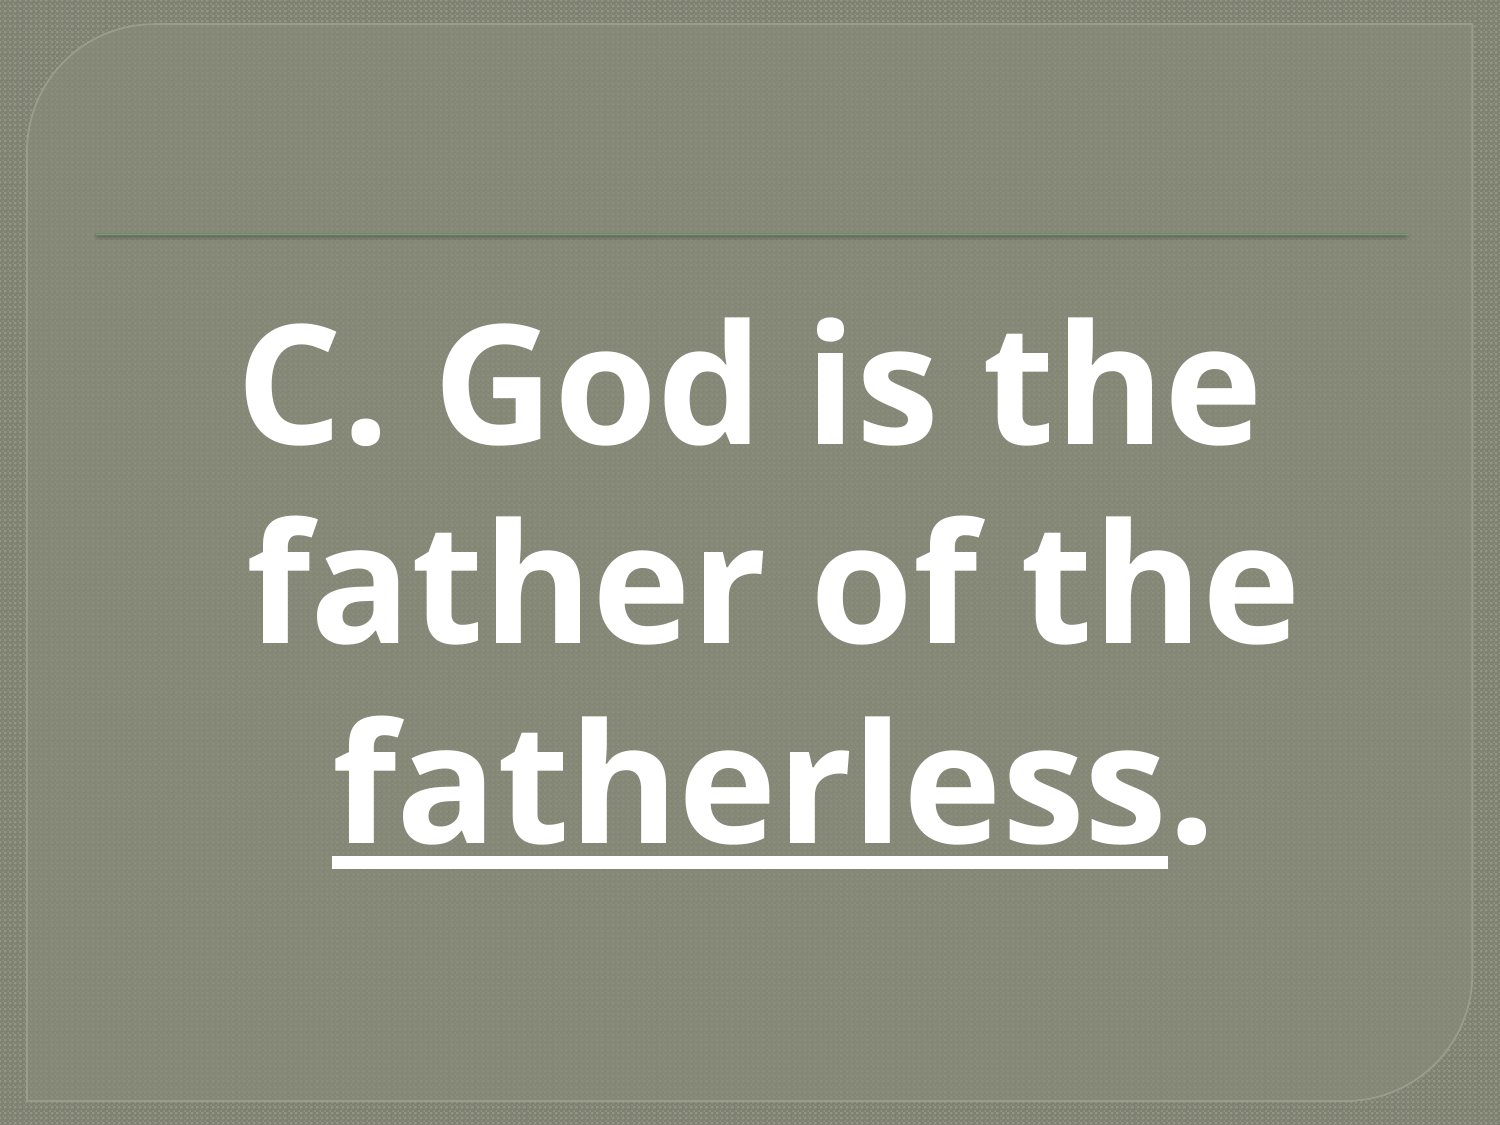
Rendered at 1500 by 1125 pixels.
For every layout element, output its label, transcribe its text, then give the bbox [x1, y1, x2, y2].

list C. God is the father of the fatherless. [75, 270, 1425, 1013]
